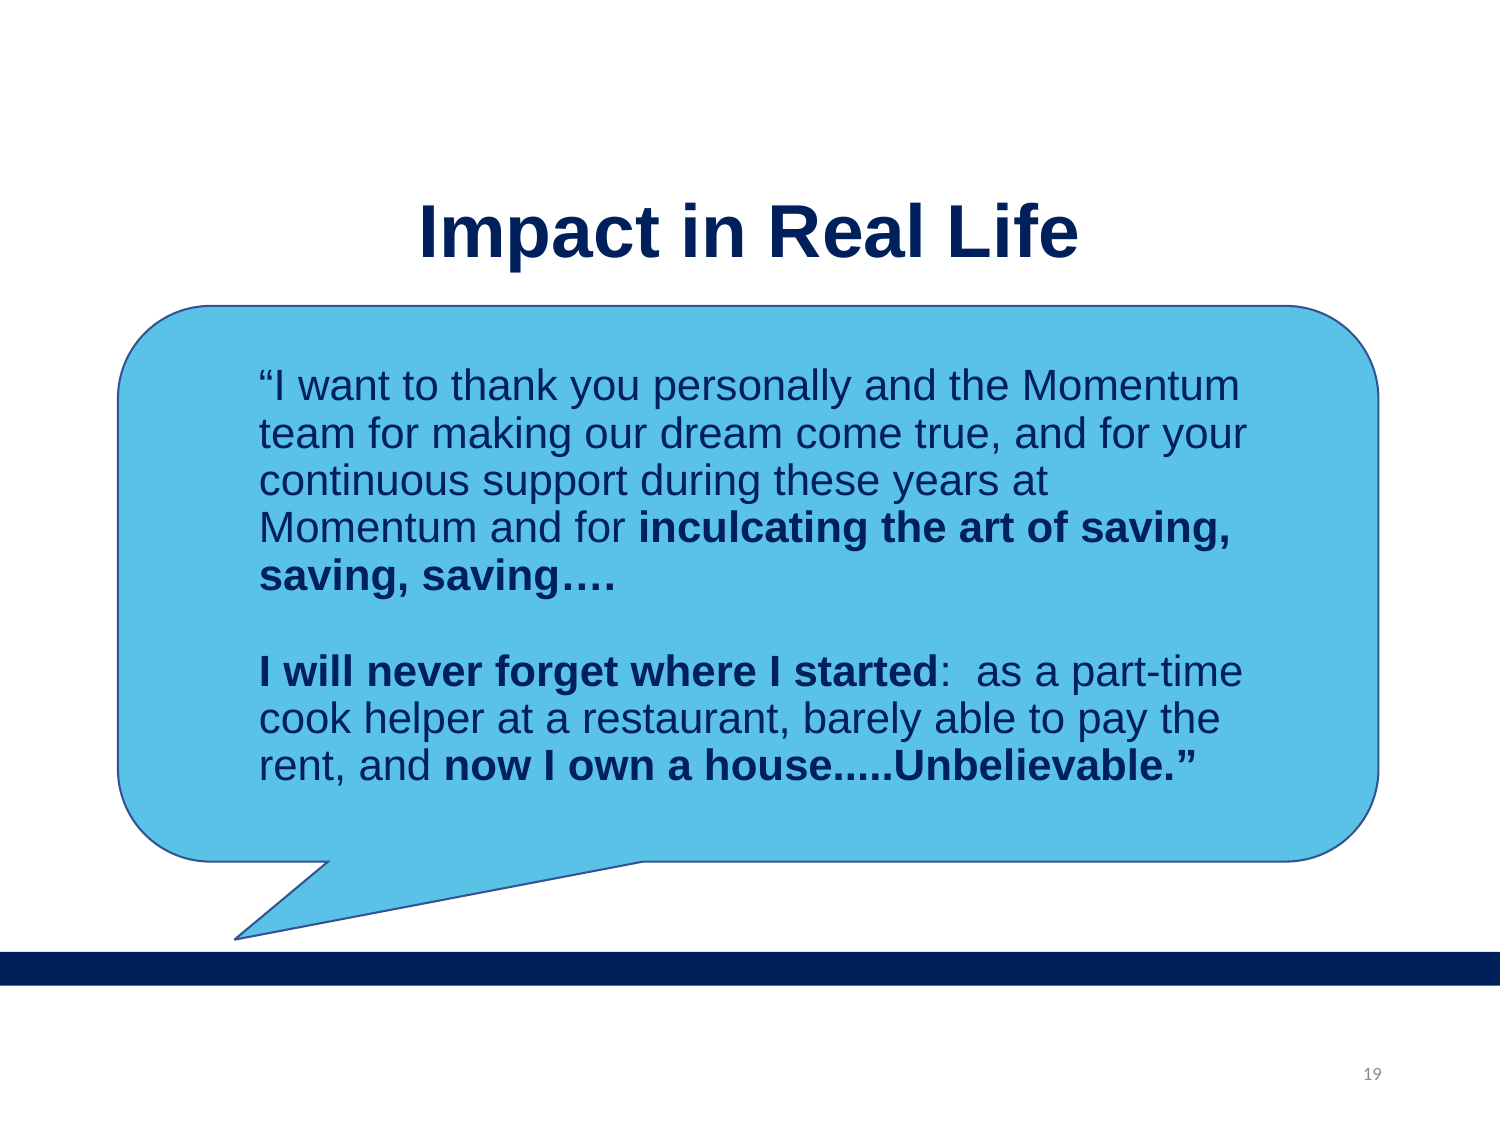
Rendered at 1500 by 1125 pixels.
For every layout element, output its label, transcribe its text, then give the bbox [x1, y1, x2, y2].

slide_number 19 [1059, 1042, 1397, 1103]
text_box [116, 304, 1380, 863]
text_box Impact in Real Life [279, 162, 1220, 280]
text_box [0, 951, 1500, 987]
text_box [233, 911, 391, 941]
list “I want to thank you personally and the Momentum team for making our dream come true, and for your continuous support during these years at Momentum and for inculcating the art of saving, saving, saving…. I will never forget where I started: as a part-time cook helper at a restaurant, barely able to pay the rent, and now I own a house.....Unbelievable.” [243, 320, 1294, 911]
